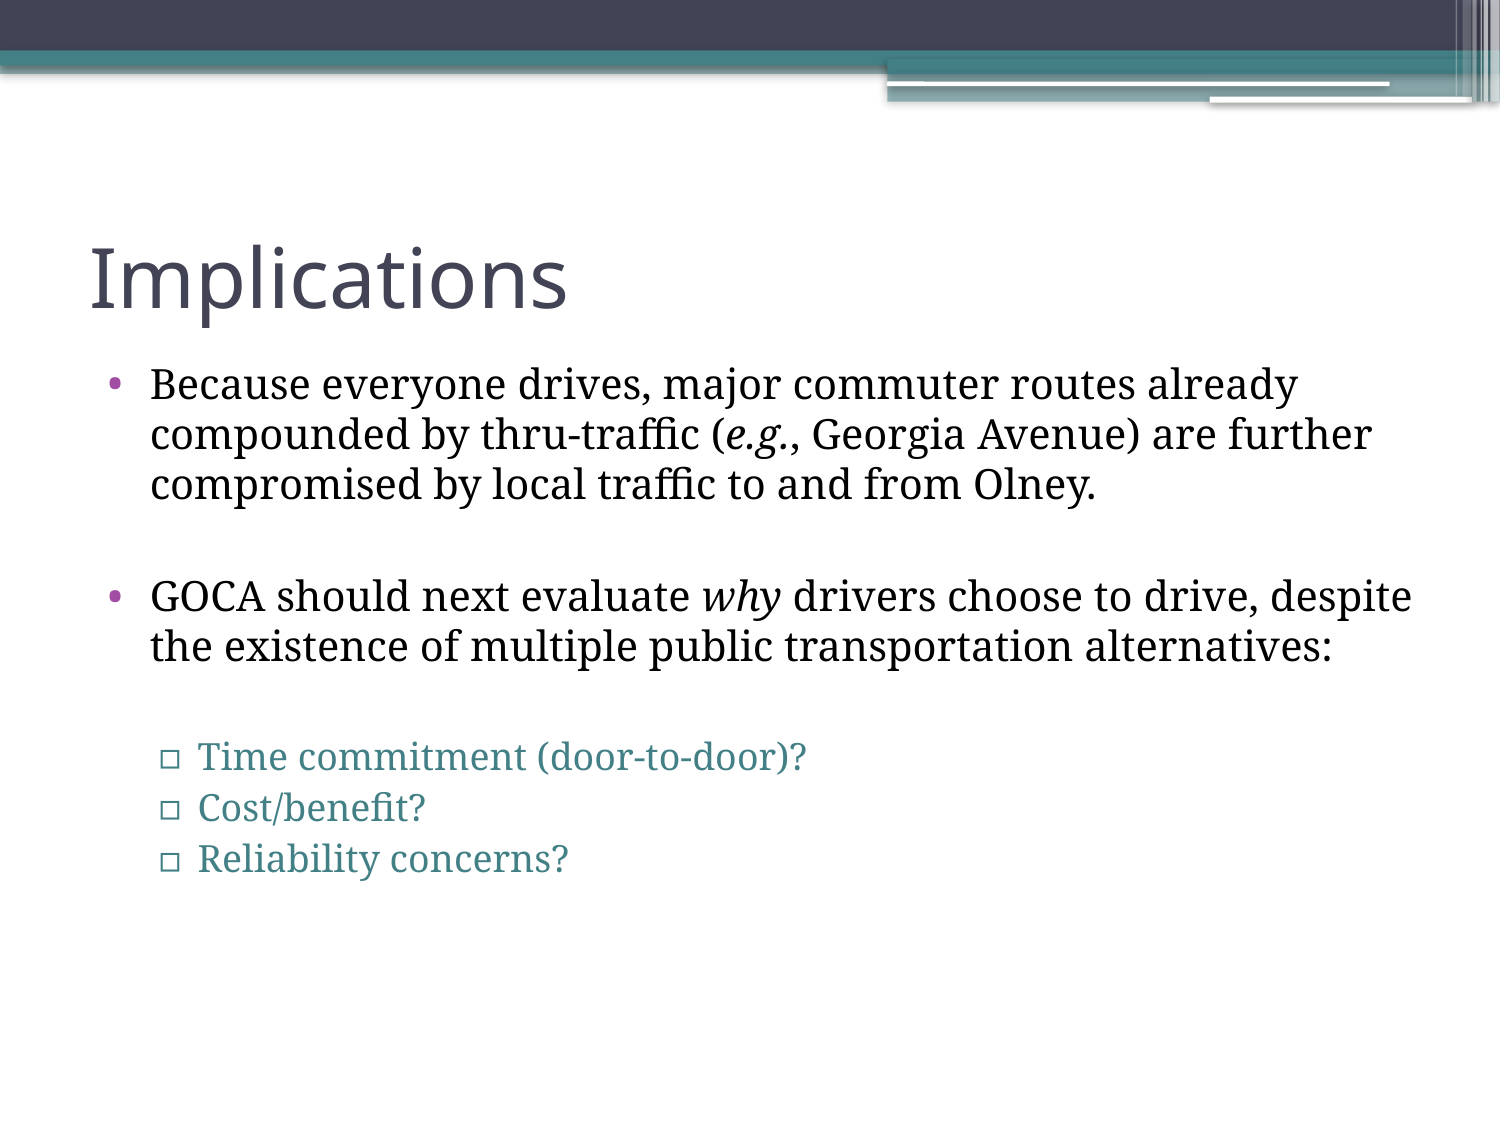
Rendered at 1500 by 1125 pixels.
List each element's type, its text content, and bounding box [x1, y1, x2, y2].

title Implications [75, 187, 1425, 350]
list Because everyone drives, major commuter routes already compounded by thru-traffic (e.g., Georgia Avenue) are further compromised by local traffic to and from Olney. GOCA should next evaluate why drivers choose to drive, despite the existence of multiple public transportation alternatives: Time commitment (door-to-door)? Cost/benefit? Reliability concerns? [75, 350, 1500, 1125]
